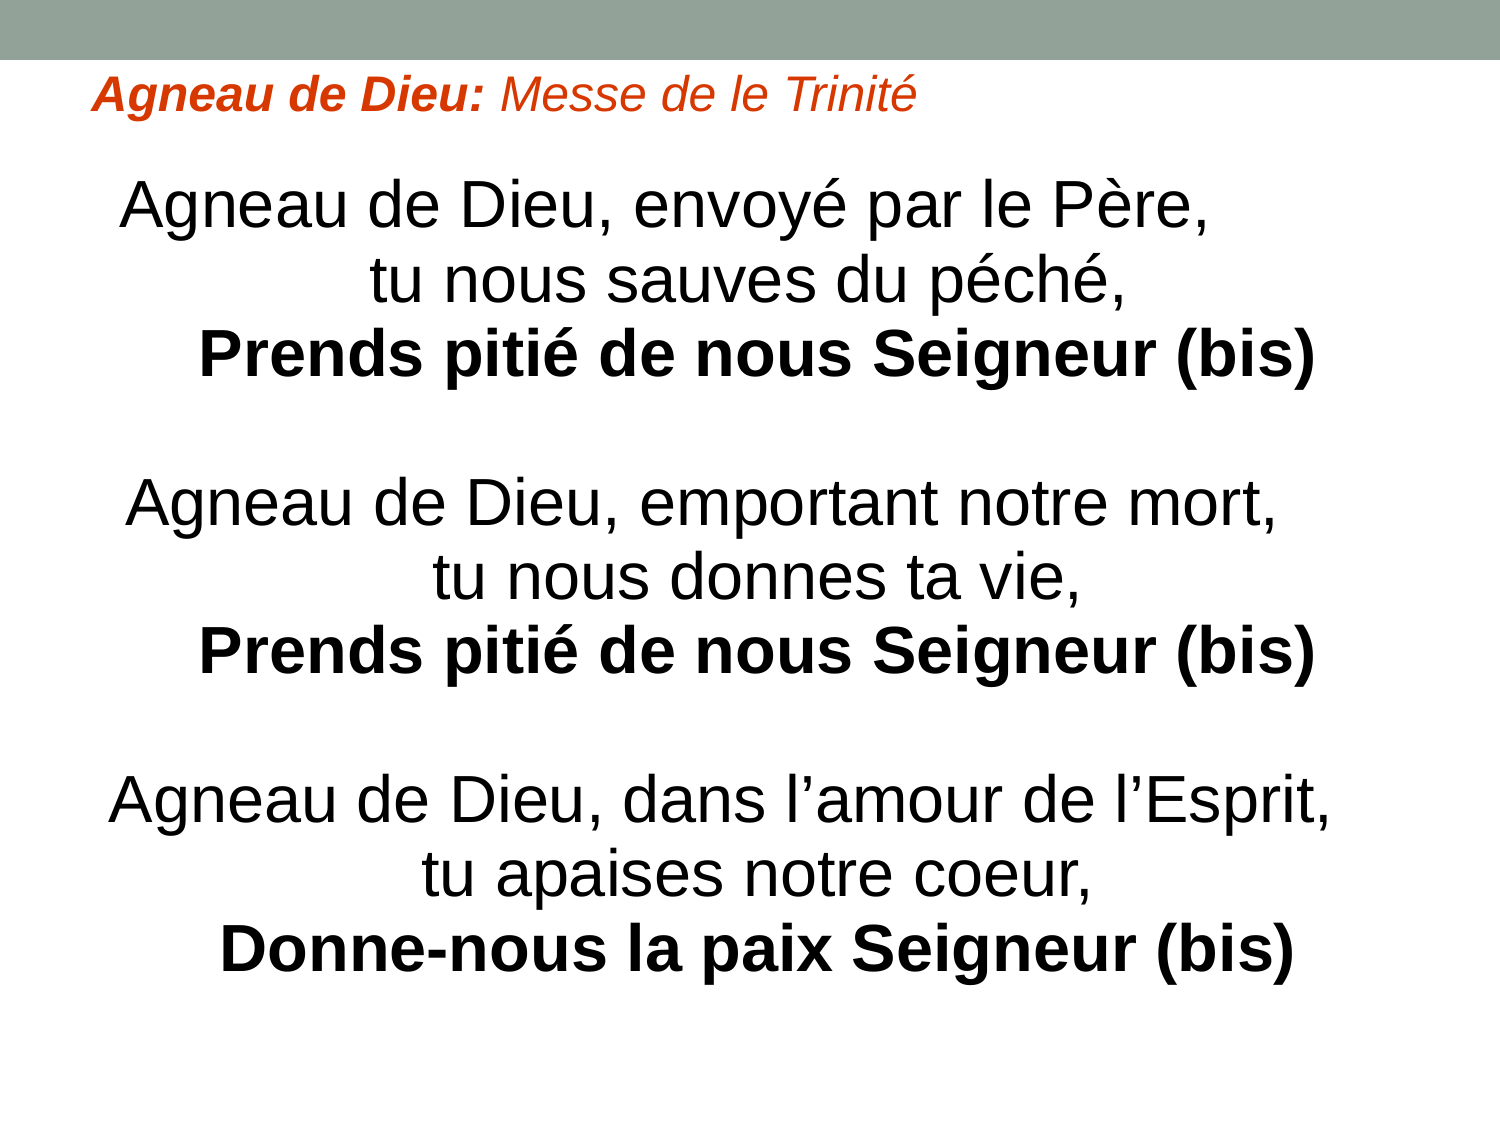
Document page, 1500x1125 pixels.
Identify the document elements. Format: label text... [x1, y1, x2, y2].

text_box Agneau de Dieu, envoyé par le Père, tu nous sauves du péché, Prends pitié de nous Seigneur (bis) Agneau de Dieu, emportant notre mort, tu nous donnes ta vie, Prends pitié de nous Seigneur (bis) Agneau de Dieu, dans l’amour de l’Esprit, tu apaises notre coeur, Donne-nous la paix Seigneur (bis) [74, 160, 1442, 1068]
text_box Agneau de Dieu: Messe de le Trinité [76, 10, 1427, 173]
